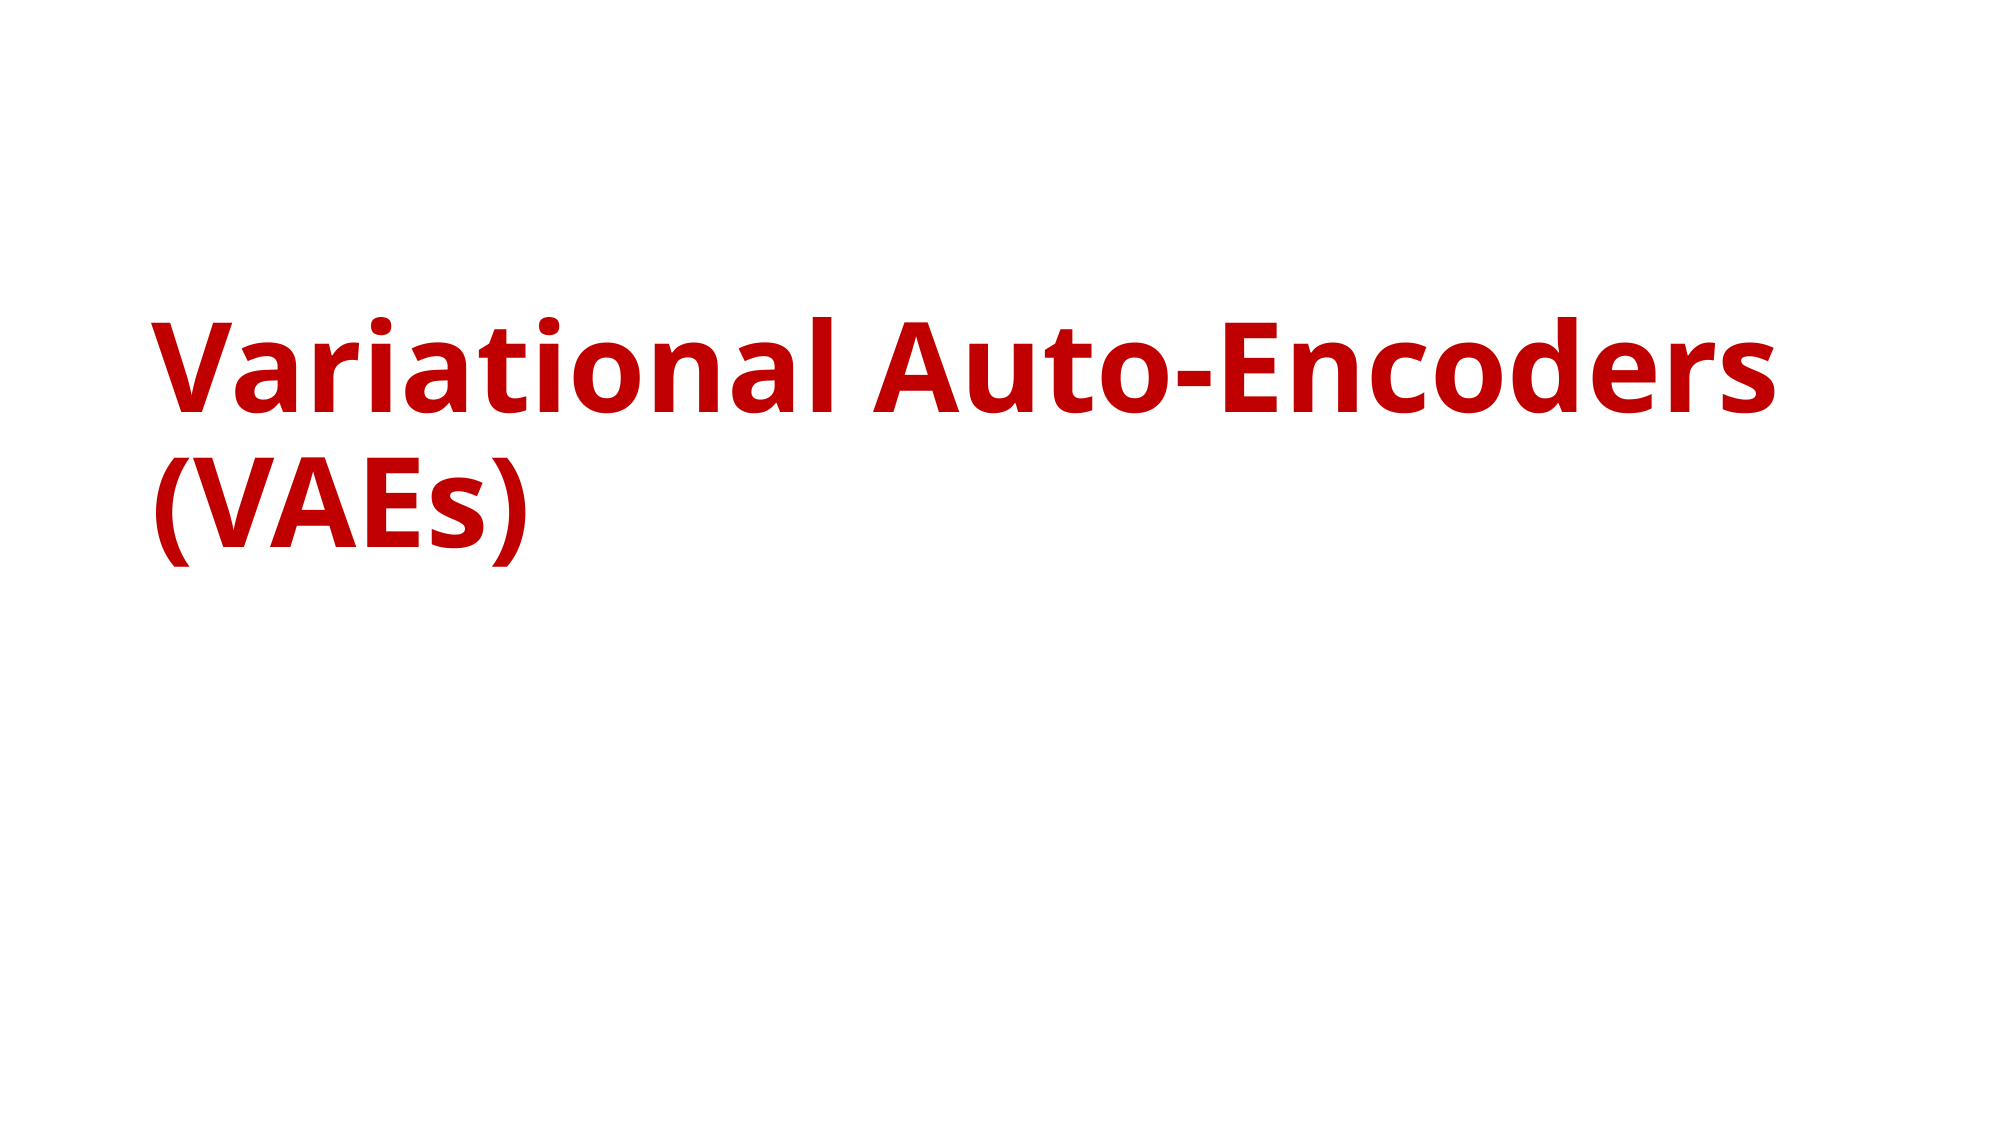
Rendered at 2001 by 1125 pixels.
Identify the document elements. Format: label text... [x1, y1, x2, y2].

title Variational Auto-Encoders (VAEs) [136, 280, 1938, 583]
